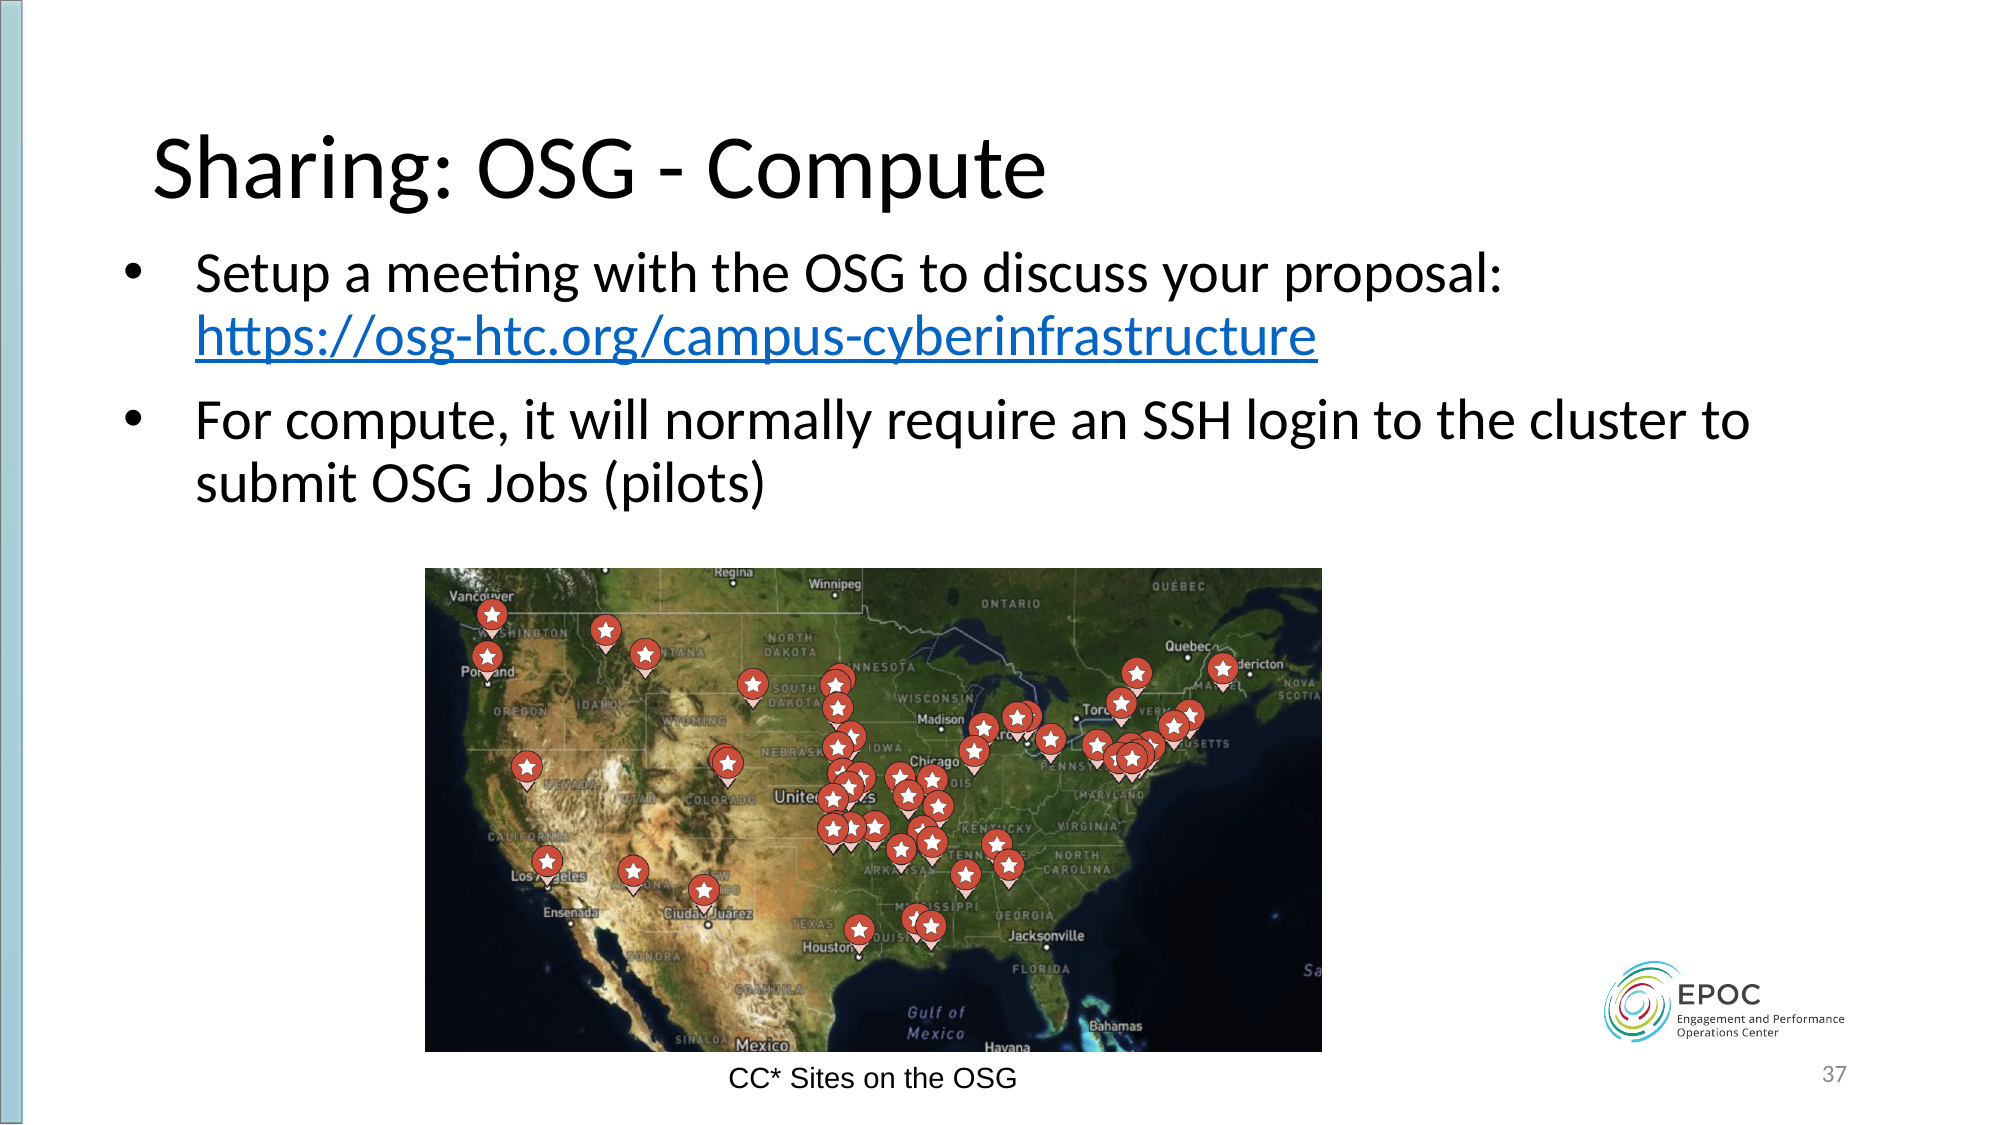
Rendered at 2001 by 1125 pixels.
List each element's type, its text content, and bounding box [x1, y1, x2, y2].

text_box CC* Sites on the OSG [713, 1060, 1034, 1102]
picture [1586, 934, 1863, 1042]
picture [425, 568, 1322, 1052]
list Setup a meeting with the OSG to discuss your proposal: https://osg-htc.org/campus-cyberinfrastructure For compute, it will normally require an SSH login to the cluster to submit OSG Jobs (pilots) [105, 234, 1831, 891]
slide_number 37 [1412, 1042, 1863, 1103]
title Sharing: OSG - Compute [137, 59, 1863, 278]
